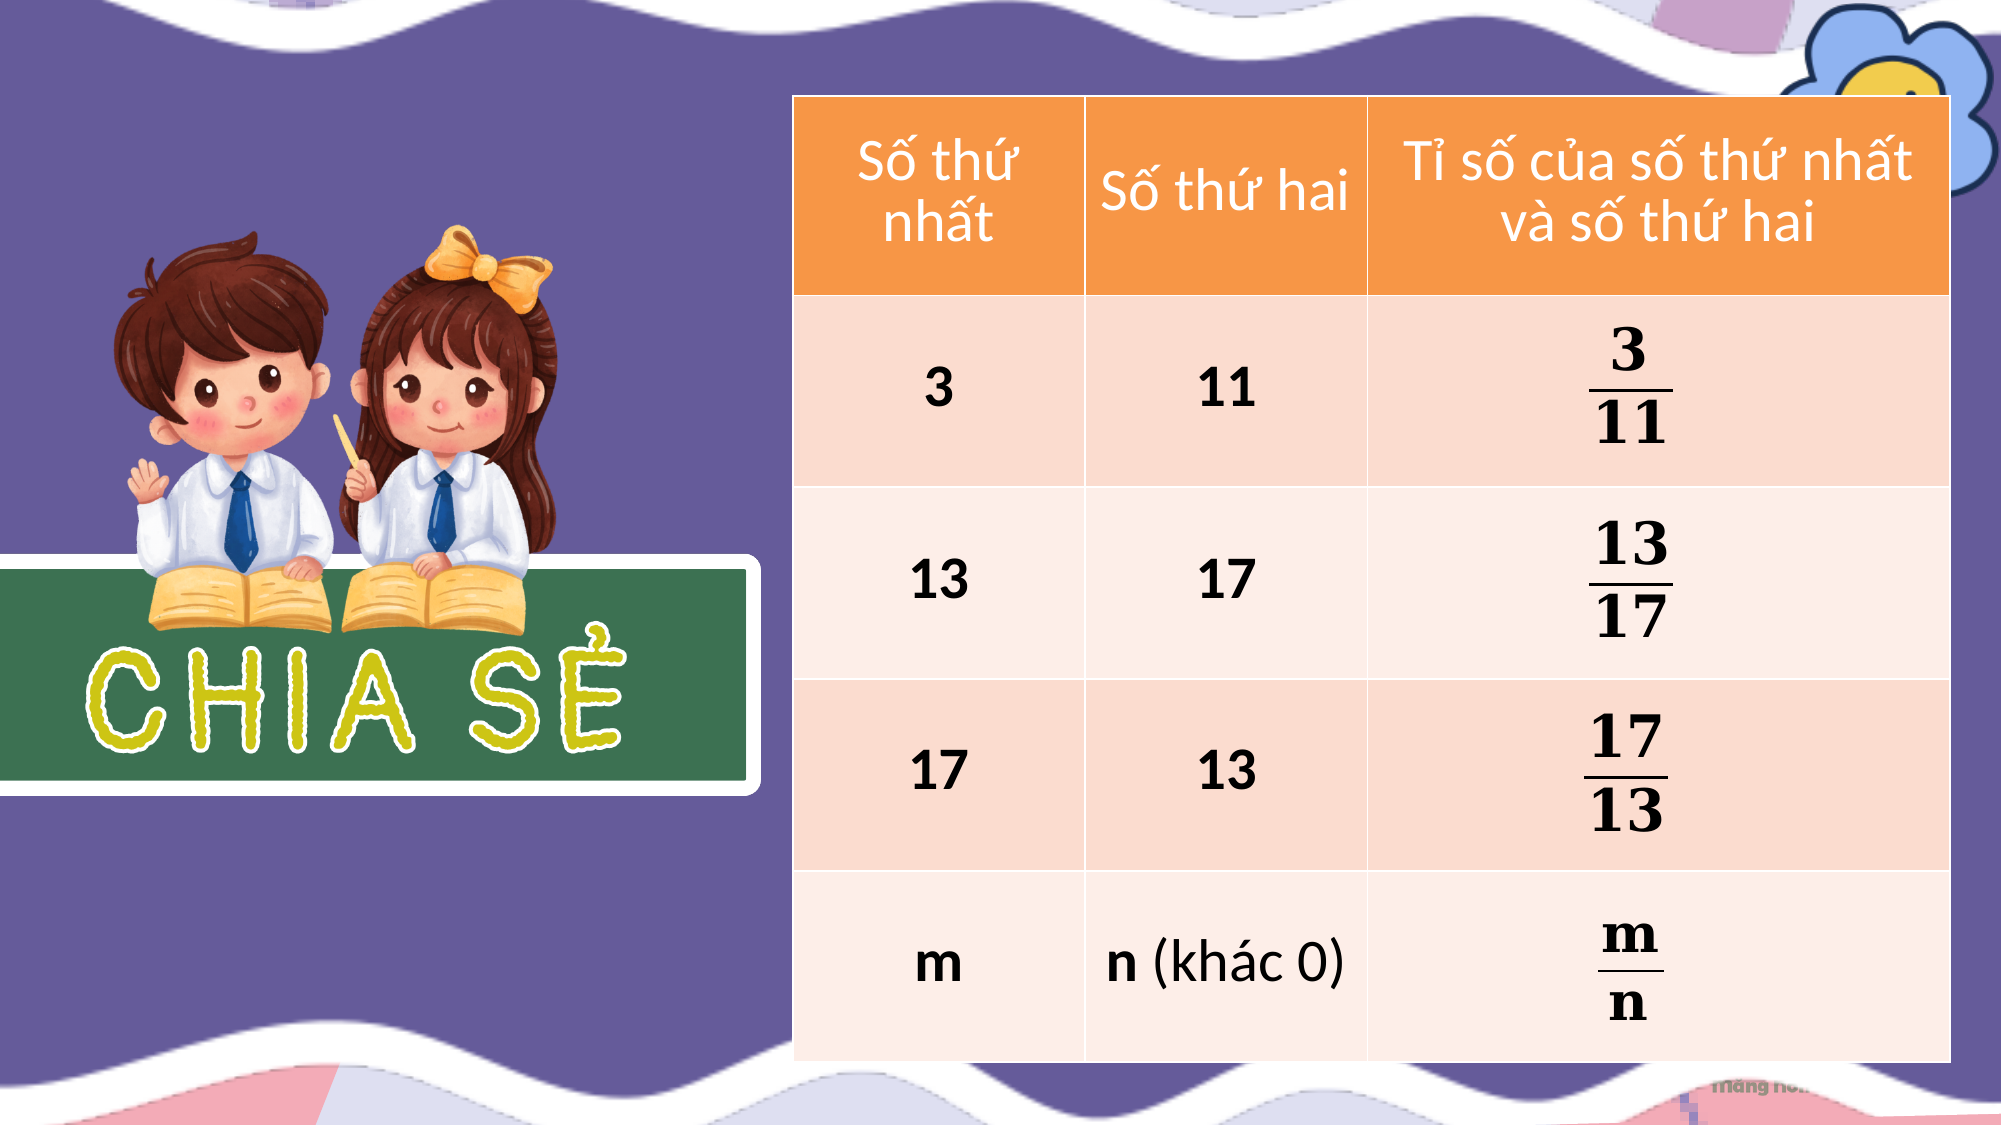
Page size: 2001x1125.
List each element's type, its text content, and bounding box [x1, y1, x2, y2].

table_cell m [794, 872, 1084, 1061]
table_cell [1368, 296, 1949, 486]
table_cell 13 [1086, 680, 1367, 870]
table_cell 11 [1086, 296, 1367, 486]
table_header Số thứ hai [1086, 97, 1367, 295]
text_box [1567, 1114, 2000, 1125]
text_box [0, 0, 2000, 1125]
table_cell 3 [794, 296, 1084, 486]
table_cell 13 [794, 488, 1084, 678]
table_cell [1368, 680, 1949, 870]
table_header Tỉ số của số thứ nhất và số thứ hai [1368, 97, 1949, 295]
text_box [1772, 3, 2000, 222]
picture [0, 223, 761, 803]
table_cell n (khác 0) [1086, 872, 1367, 1061]
table_cell [1368, 872, 1949, 1061]
table_cell 17 [794, 680, 1084, 870]
table_header Số thứ nhất [794, 97, 1084, 295]
table_cell 17 [1086, 488, 1367, 678]
table_cell [1368, 488, 1949, 678]
